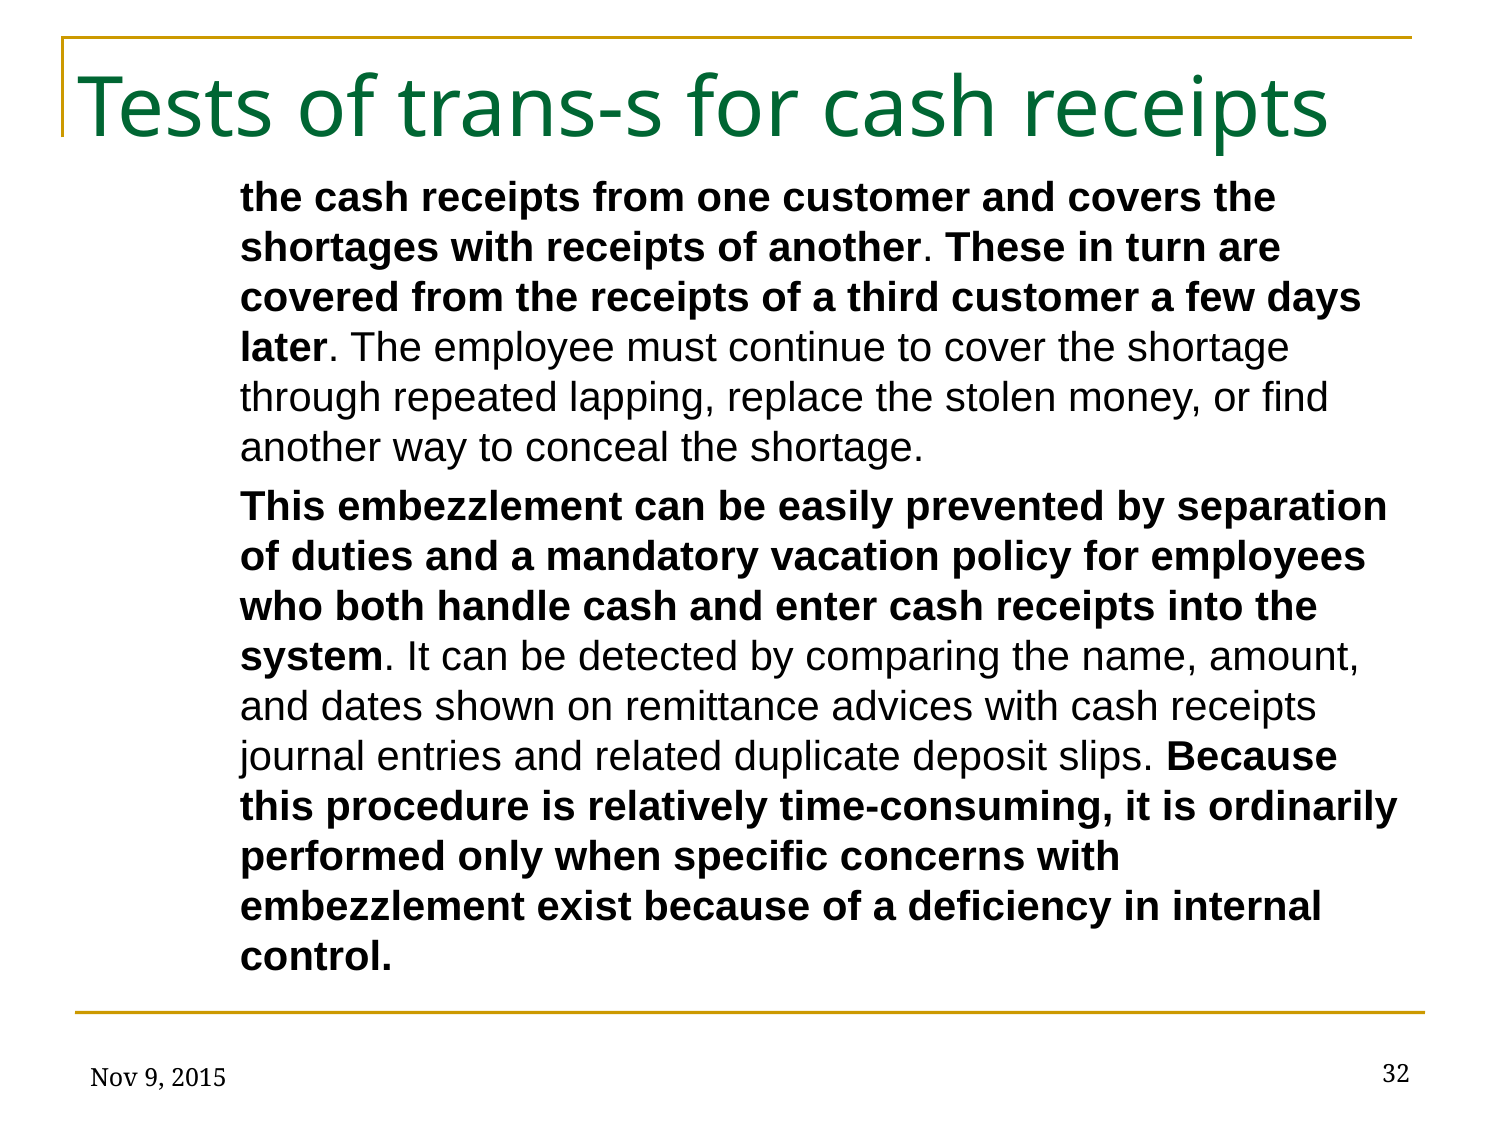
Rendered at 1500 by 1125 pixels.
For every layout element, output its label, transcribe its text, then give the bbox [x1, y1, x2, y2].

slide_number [74, 1023, 426, 1100]
slide_number 32 [1074, 1023, 1426, 1100]
title Tests of trans-s for cash receipts [62, 45, 1500, 233]
list the cash receipts from one customer and covers the shortages with receipts of another. These in turn are covered from the receipts of a third customer a few days later. The employee must continue to cover the shortage through repeated lapping, replace the stolen money, or find another way to conceal the shortage. This embezzlement can be easily prevented by separation of duties and a mandatory vacation policy for employees who both handle cash and enter cash receipts into the system. It can be detected by comparing the name, amount, and dates shown on remittance advices with cash receipts journal entries and related duplicate deposit slips. Because this procedure is relatively time-consuming, it is ordinarily performed only when specific concerns with embezzlement exist because of a deficiency in internal control. [74, 233, 1426, 1026]
